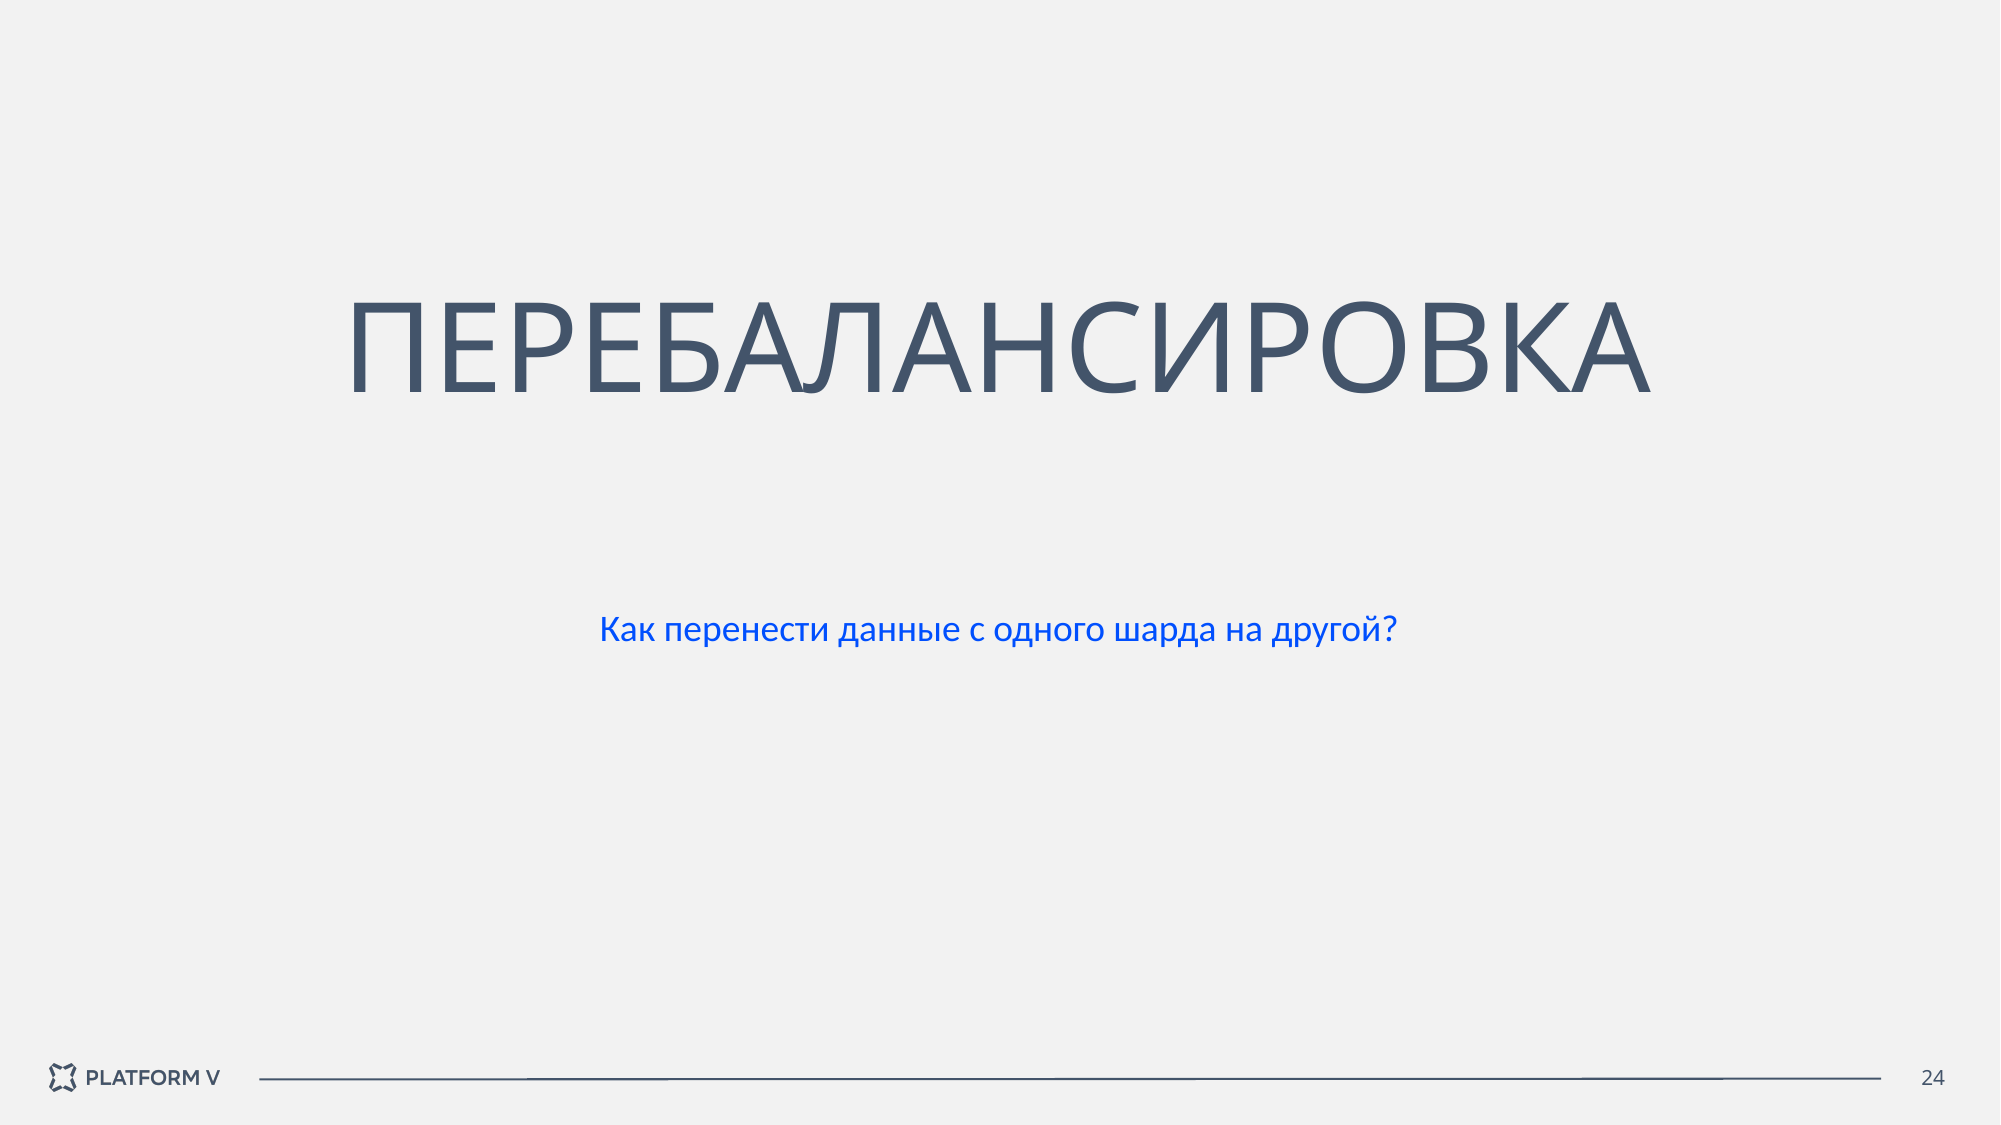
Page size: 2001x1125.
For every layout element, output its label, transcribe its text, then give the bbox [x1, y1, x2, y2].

picture [49, 1063, 220, 1092]
text_box Как перенести данные с одного шарда на другой? [585, 596, 1415, 657]
title ПЕРЕБАЛАНСИРОВКА [49, 267, 1945, 420]
